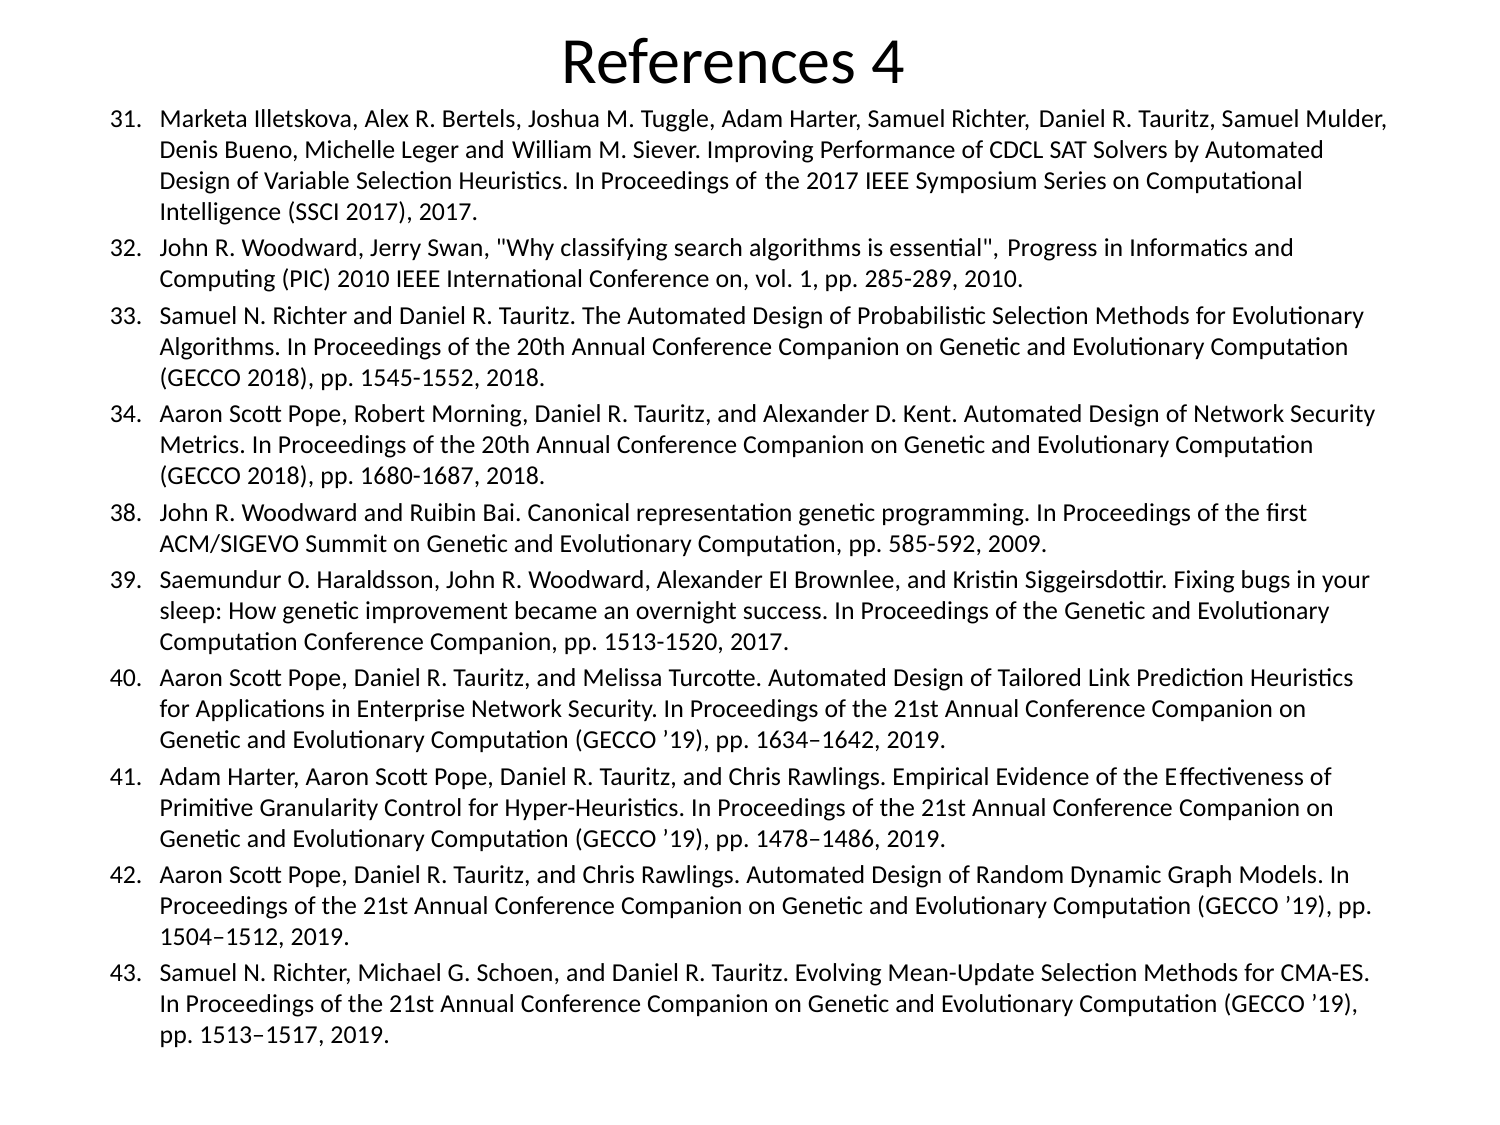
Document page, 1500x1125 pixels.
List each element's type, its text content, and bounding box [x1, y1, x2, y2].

title References 4 [208, 20, 1260, 94]
list Marketa Illetskova, Alex R. Bertels, Joshua M. Tuggle, Adam Harter, Samuel Richter, Daniel R. Tauritz, Samuel Mulder, Denis Bueno, Michelle Leger and William M. Siever. Improving Performance of CDCL SAT Solvers by Automated Design of Variable Selection Heuristics. In Proceedings of the 2017 IEEE Symposium Series on Computational Intelligence (SSCI 2017), 2017. John R. Woodward, Jerry Swan, "Why classifying search algorithms is essential", Progress in Informatics and Computing (PIC) 2010 IEEE International Conference on, vol. 1, pp. 285-289, 2010. Samuel N. Richter and Daniel R. Tauritz. The Automated Design of Probabilistic Selection Methods for Evolutionary Algorithms. In Proceedings of the 20th Annual Conference Companion on Genetic and Evolutionary Computation (GECCO 2018), pp. 1545-1552, 2018. Aaron Scott Pope, Robert Morning, Daniel R. Tauritz, and Alexander D. Kent. Automated Design of Network Security Metrics. In Proceedings of the 20th Annual Conference Companion on Genetic and Evolutionary Computation (GECCO 2018), pp. 1680-1687, 2018. John R. Woodward and Ruibin Bai. Canonical representation genetic programming. In Proceedings of the first ACM/SIGEVO Summit on Genetic and Evolutionary Computation, pp. 585-592, 2009. Saemundur O. Haraldsson, John R. Woodward, Alexander EI Brownlee, and Kristin Siggeirsdottir. Fixing bugs in your sleep: How genetic improvement became an overnight success. In Proceedings of the Genetic and Evolutionary Computation Conference Companion, pp. 1513-1520, 2017. Aaron Scott Pope, Daniel R. Tauritz, and Melissa Turcotte. Automated Design of Tailored Link Prediction Heuristics for Applications in Enterprise Network Security. In Proceedings of the 21st Annual Conference Companion on Genetic and Evolutionary Computation (GECCO ’19), pp. 1634–1642, 2019. Adam Harter, Aaron Scott Pope, Daniel R. Tauritz, and Chris Rawlings. Empirical Evidence of the Eﬀectiveness of Primitive Granularity Control for Hyper-Heuristics. In Proceedings of the 21st Annual Conference Companion on Genetic and Evolutionary Computation (GECCO ’19), pp. 1478–1486, 2019. Aaron Scott Pope, Daniel R. Tauritz, and Chris Rawlings. Automated Design of Random Dynamic Graph Models. In Proceedings of the 21st Annual Conference Companion on Genetic and Evolutionary Computation (GECCO ’19), pp. 1504–1512, 2019. Samuel N. Richter, Michael G. Schoen, and Daniel R. Tauritz. Evolving Mean-Update Selection Methods for CMA-ES. In Proceedings of the 21st Annual Conference Companion on Genetic and Evolutionary Computation (GECCO ’19), pp. 1513–1517, 2019. [94, 94, 1406, 1053]
